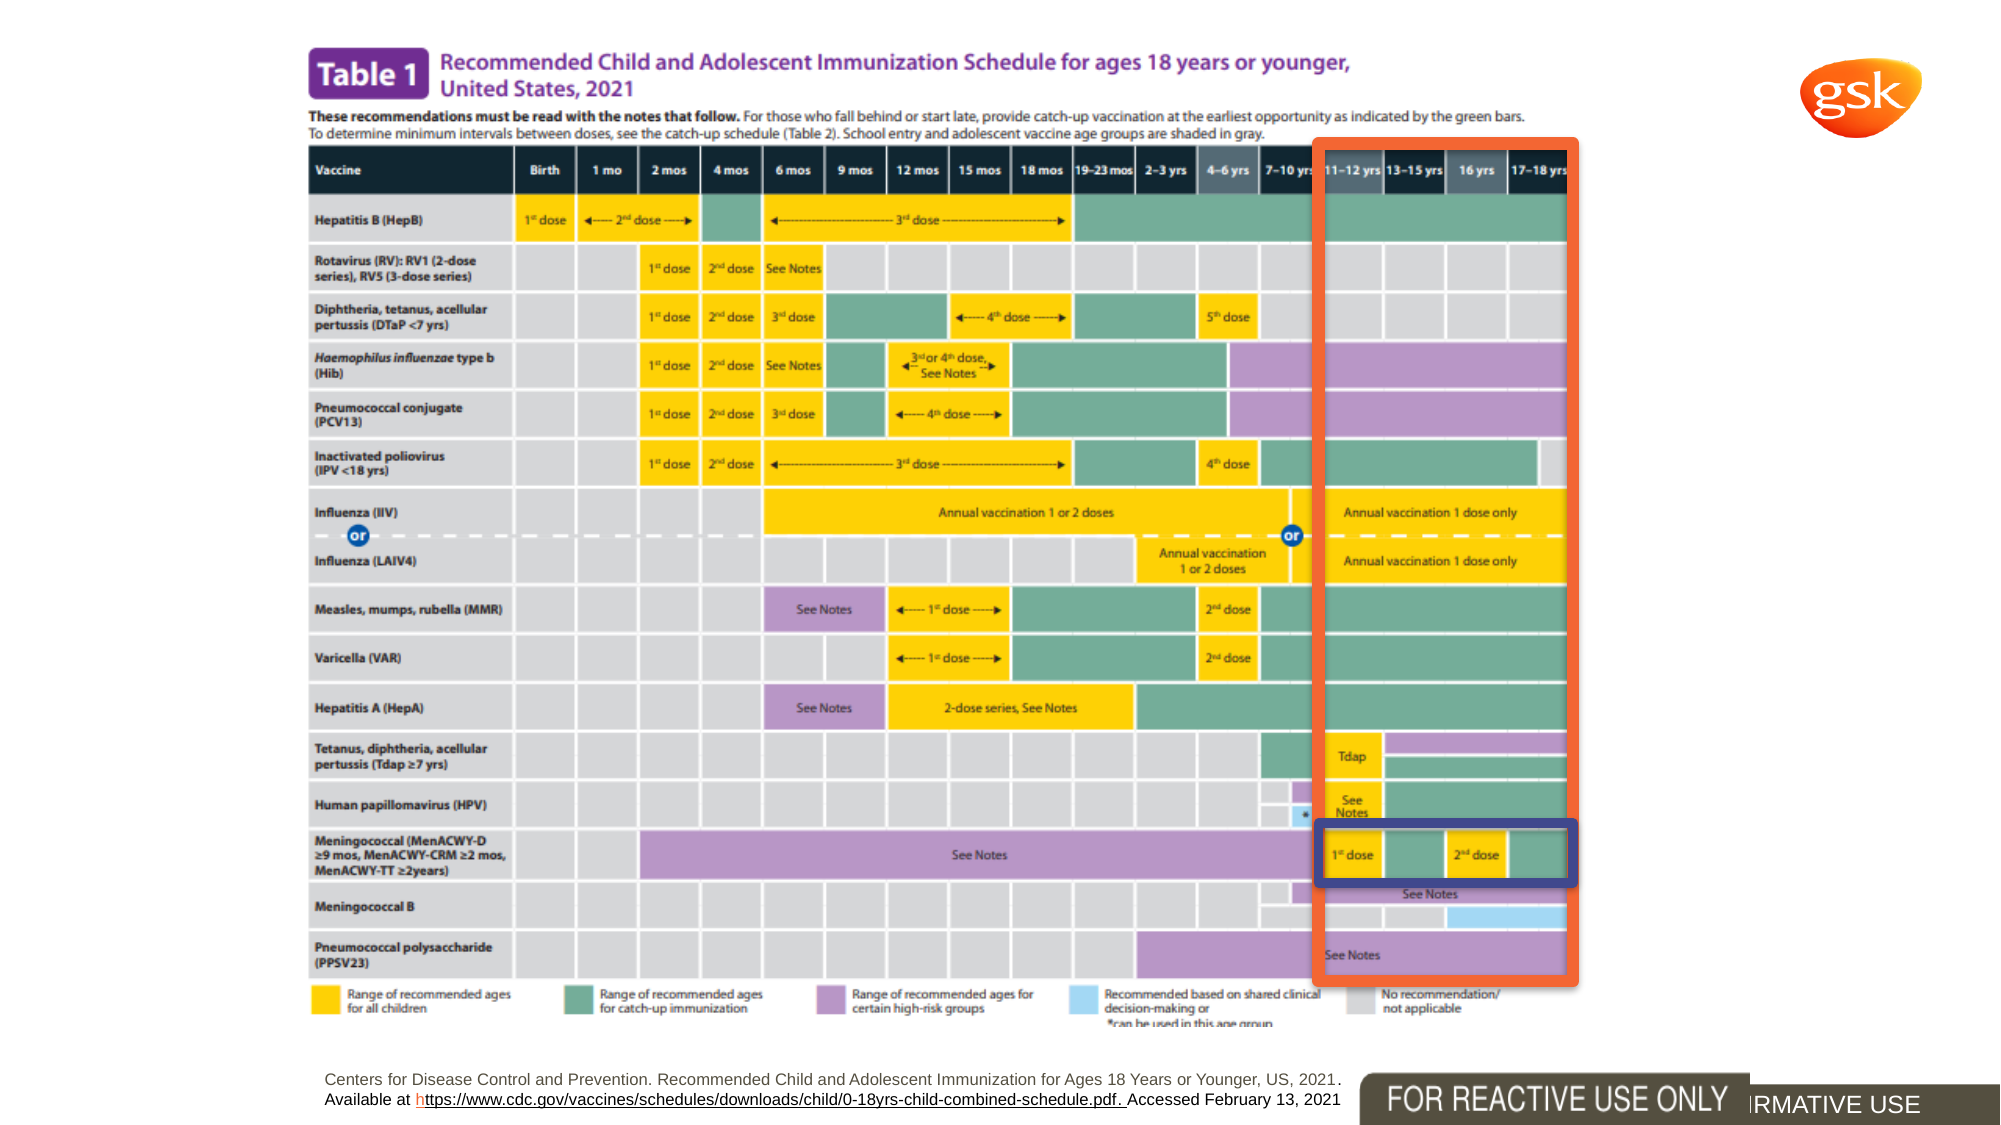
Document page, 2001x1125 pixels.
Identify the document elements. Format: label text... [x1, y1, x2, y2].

picture [290, 34, 1590, 1028]
text_box Centers for Disease Control and Prevention. Recommended Child and Adolescent Immunization for Ages 18 Years or Younger, US, 2021. Available at https://www.cdc.gov/vaccines/schedules/downloads/child/0-18yrs-child-combined-schedule.pdf. Accessed February 13, 2021 . [309, 1061, 1422, 1116]
picture [1800, 58, 1922, 138]
picture [1357, 1069, 1751, 1125]
